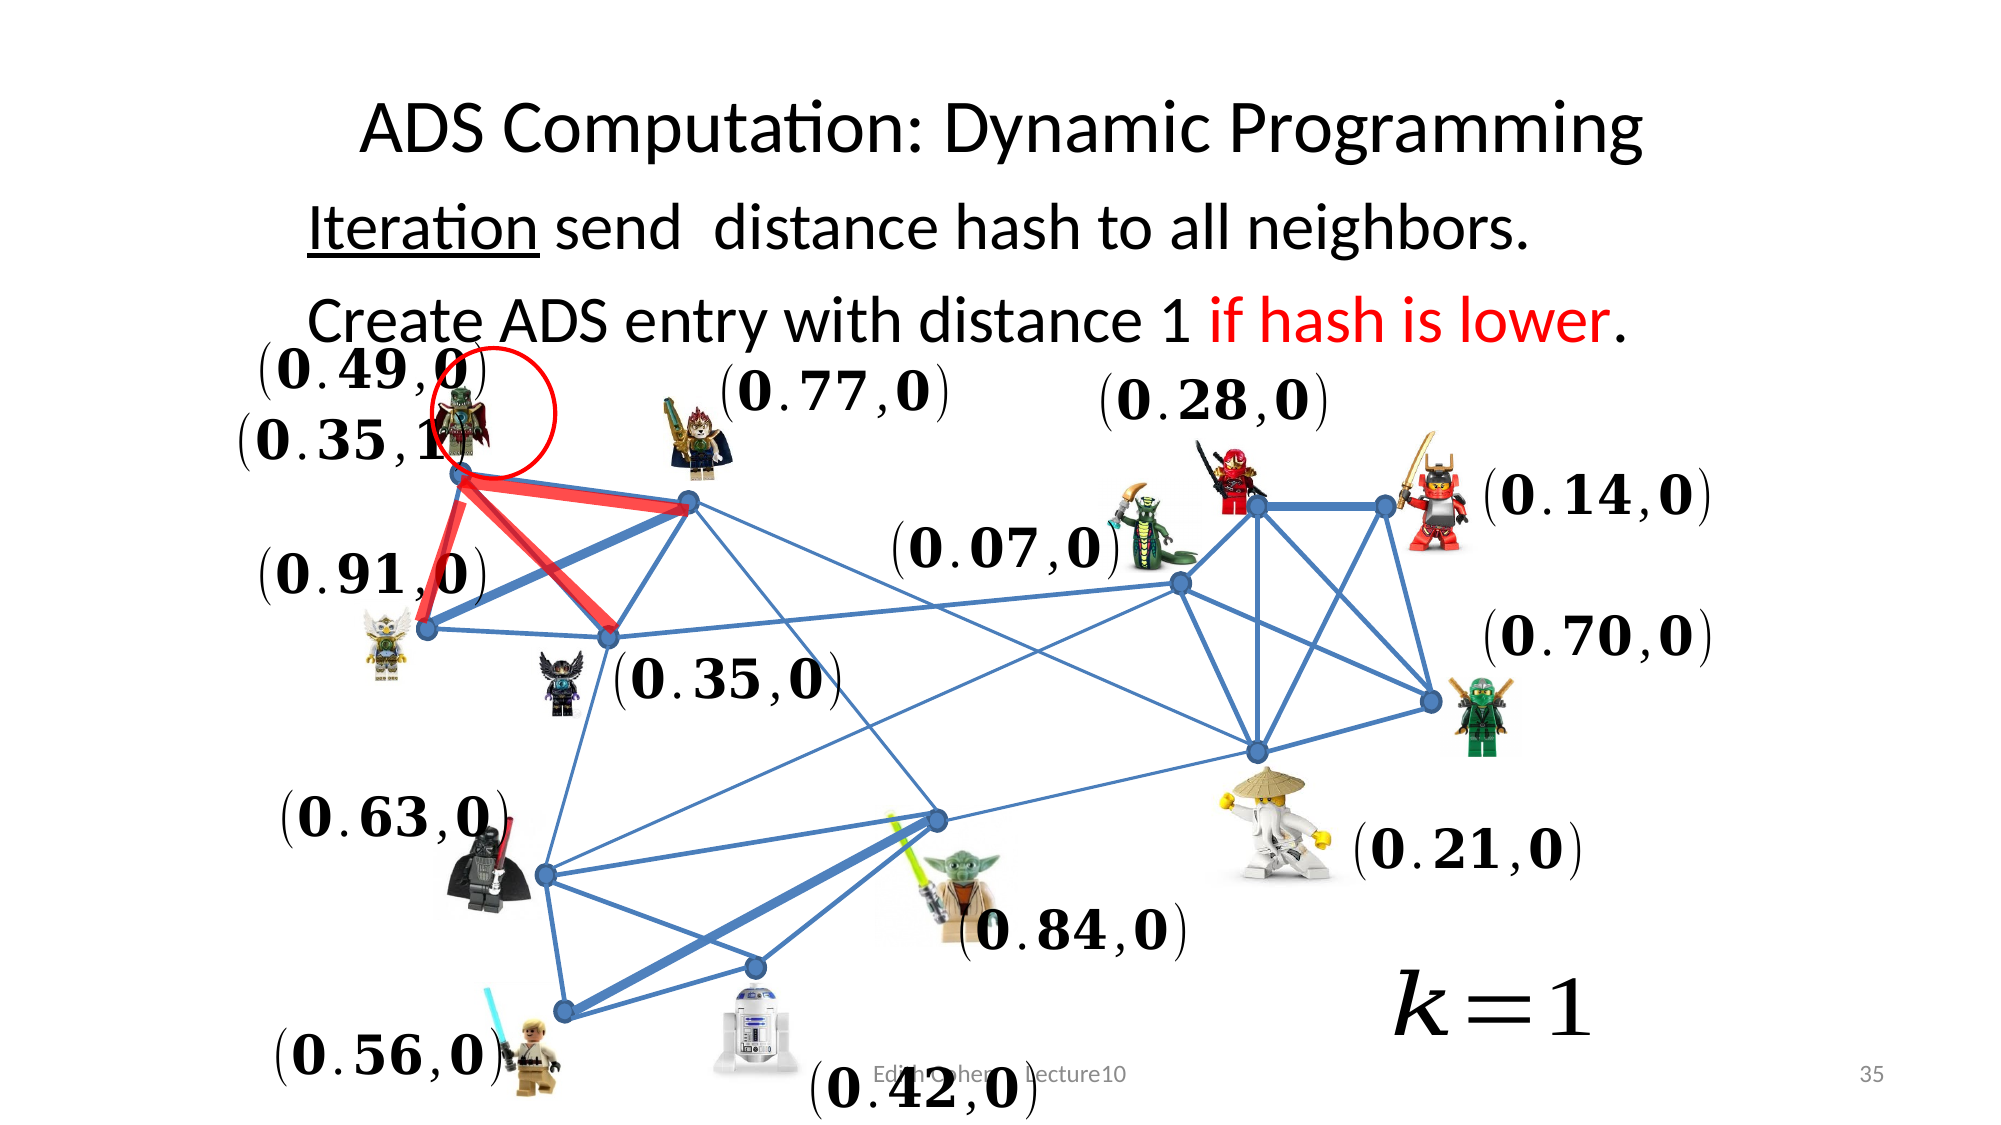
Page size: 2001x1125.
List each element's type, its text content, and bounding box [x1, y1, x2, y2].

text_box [460, 480, 689, 513]
slide_number 35 [1525, 1042, 1900, 1103]
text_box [354, 376, 1523, 1101]
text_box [460, 483, 616, 631]
title ADS Computation: Dynamic Programming [252, 37, 1753, 208]
text_box [441, 345, 546, 375]
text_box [420, 501, 461, 622]
